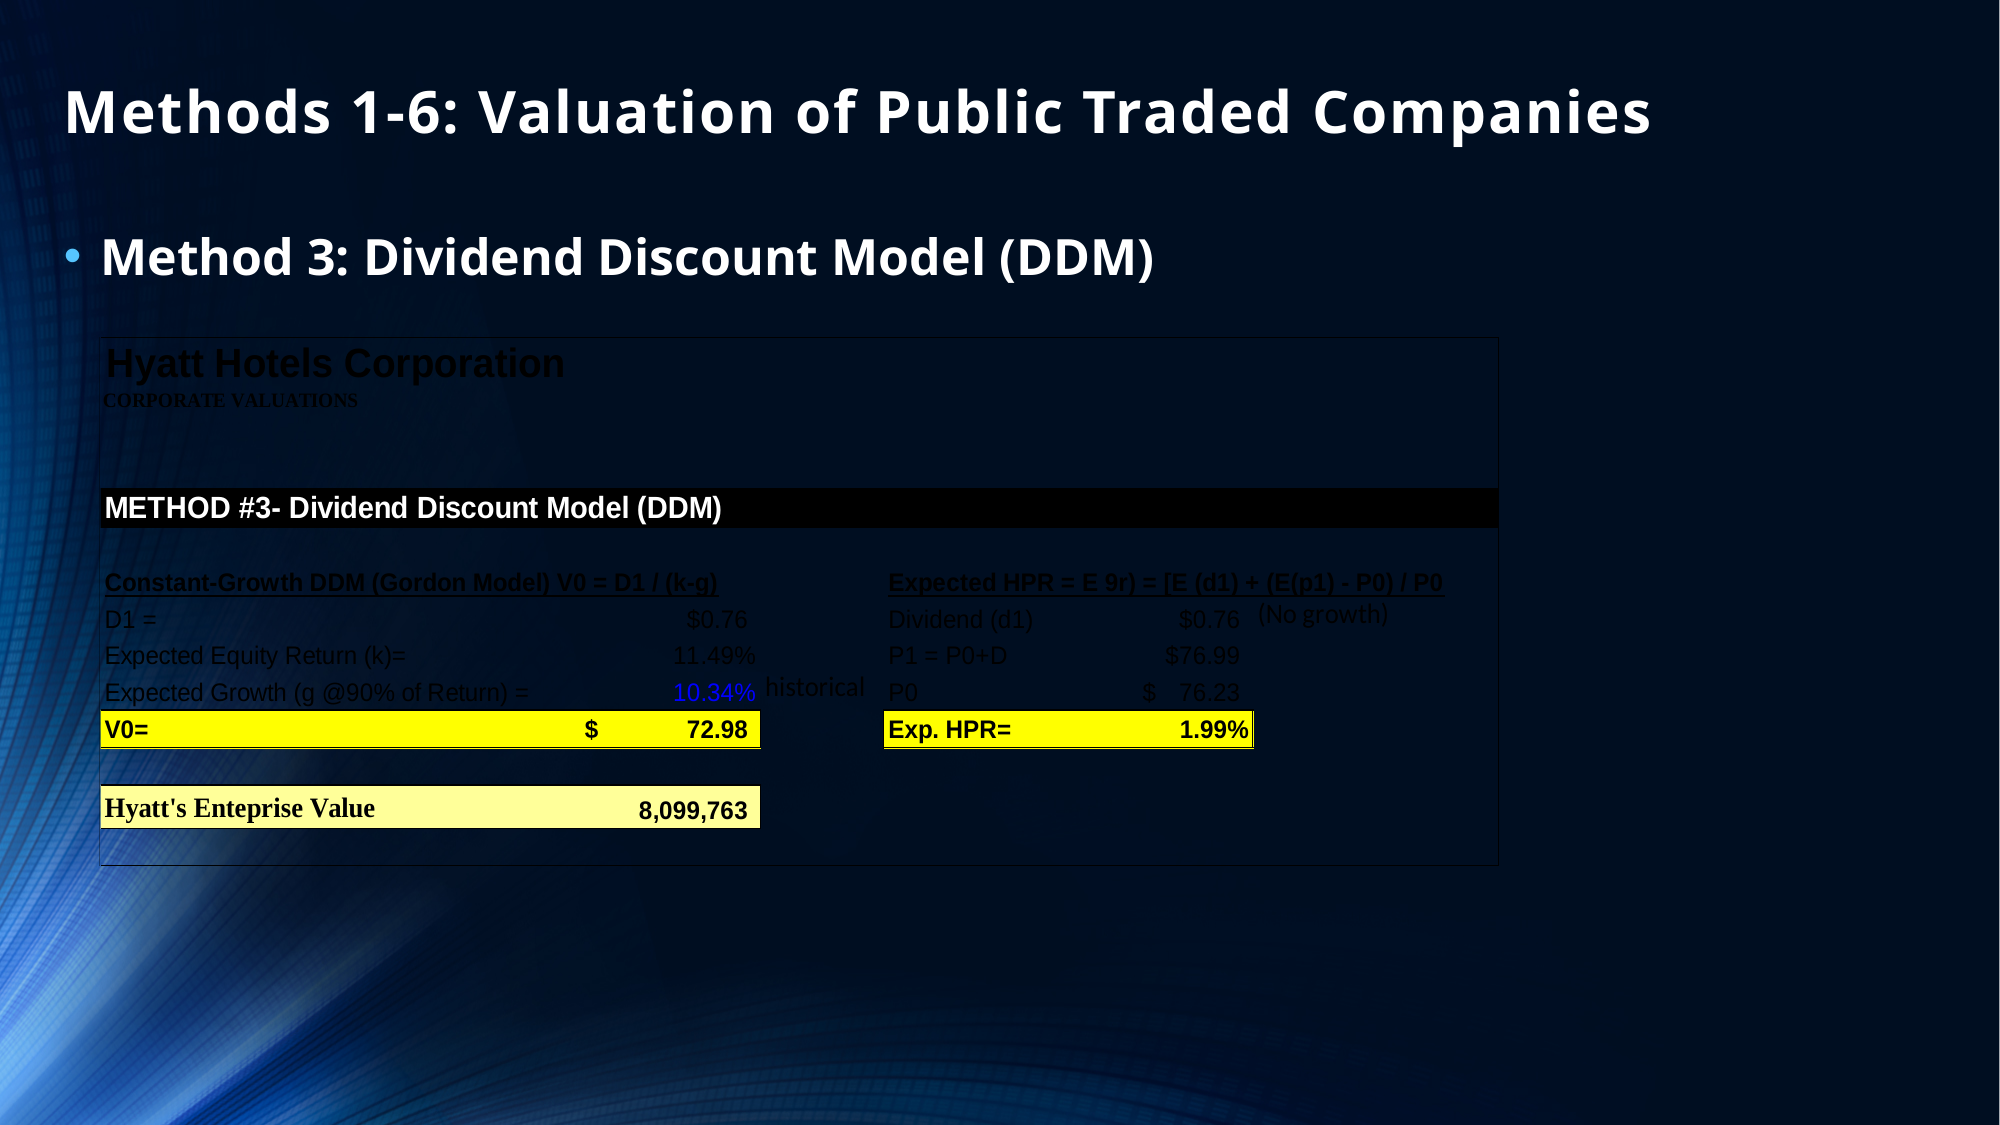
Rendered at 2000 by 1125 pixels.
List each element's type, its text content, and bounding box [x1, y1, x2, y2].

list Method 3: Dividend Discount Model (DDM) [48, 224, 1988, 813]
picture [0, 0, 2000, 1125]
title Methods 1-6: Valuation of Public Traded Companies [48, 73, 1687, 224]
